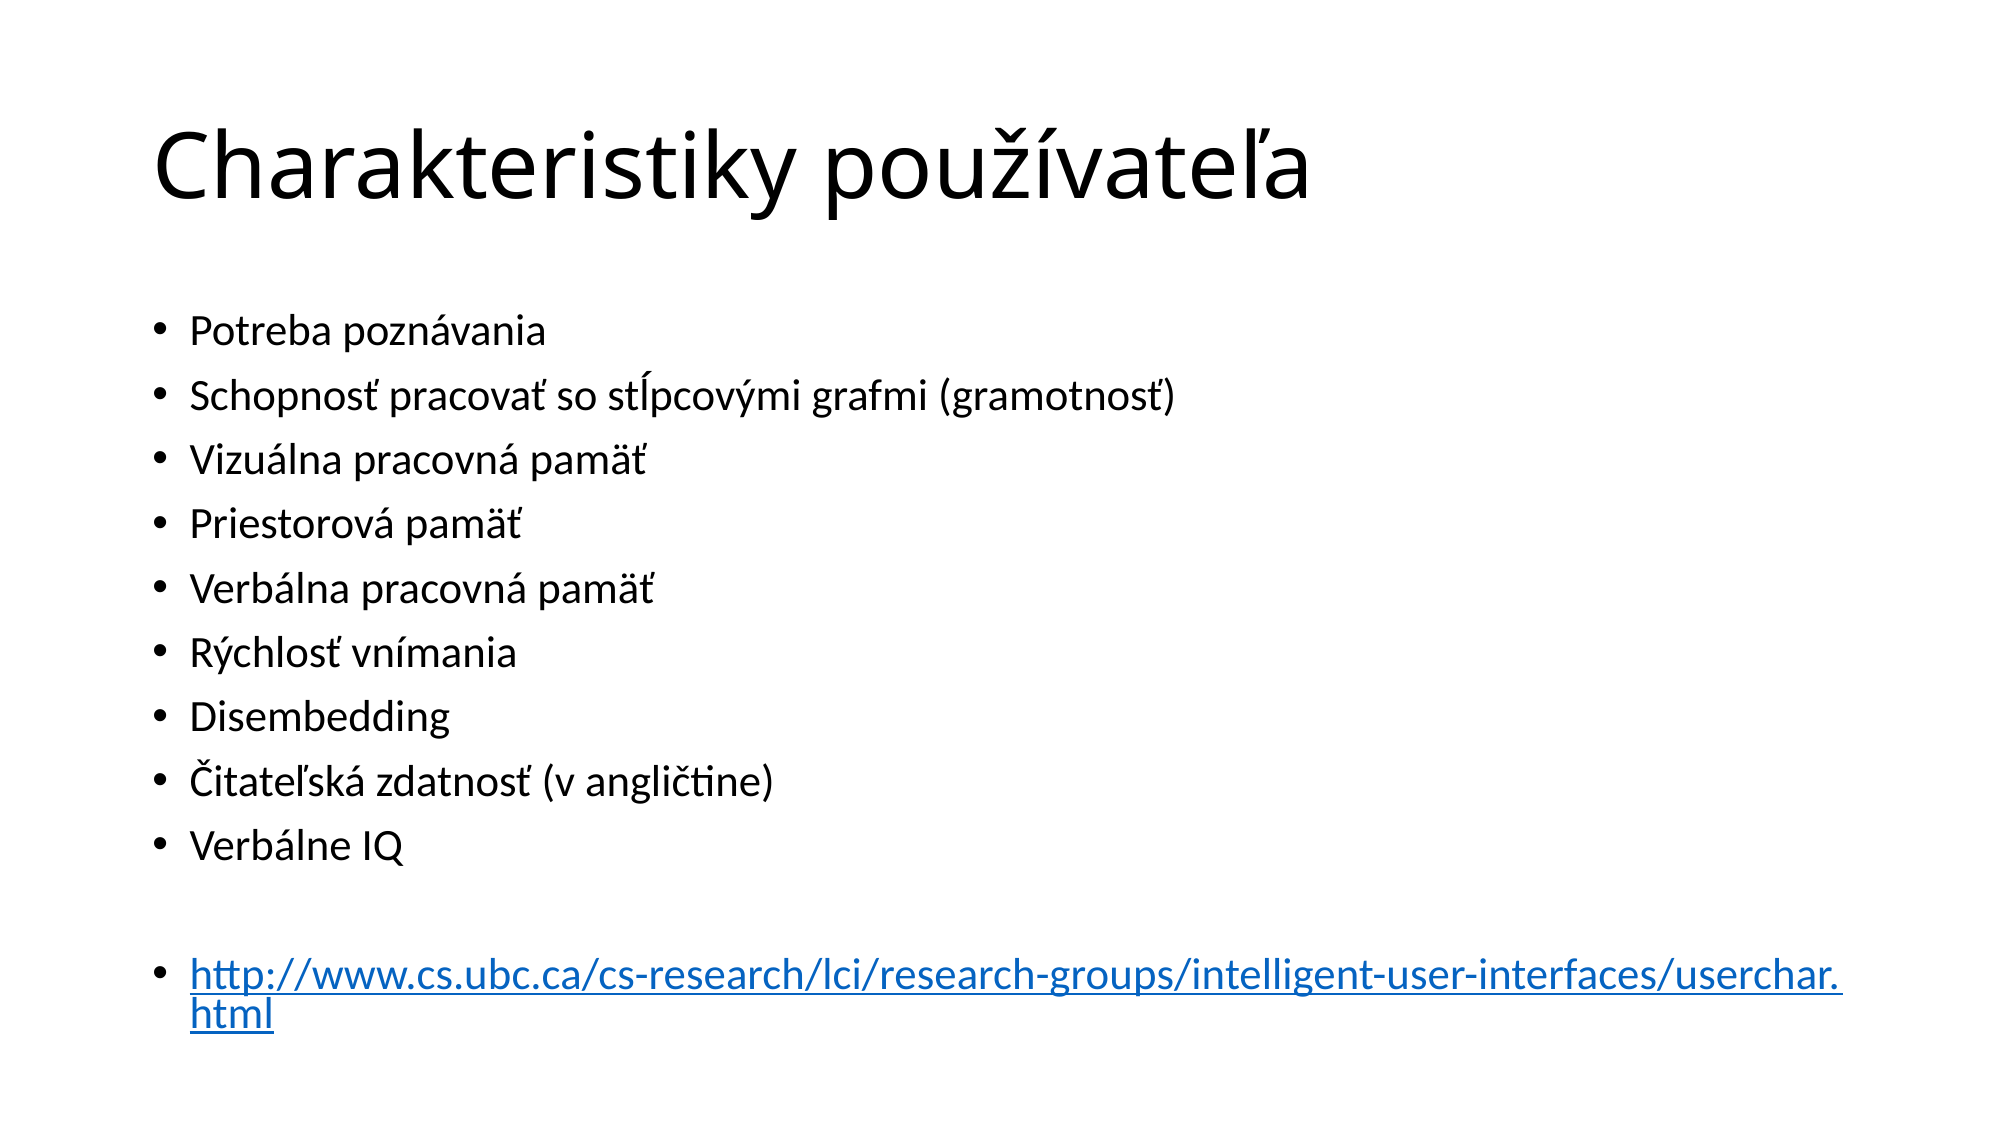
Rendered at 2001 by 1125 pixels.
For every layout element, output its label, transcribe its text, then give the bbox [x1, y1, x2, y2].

title Charakteristiky používateľa [137, 59, 1863, 278]
list Potreba poznávania Schopnosť pracovať so stĺpcovými grafmi (gramotnosť) Vizuálna pracovná pamäť Priestorová pamäť Verbálna pracovná pamäť Rýchlosť vnímania Disembedding Čitateľská zdatnosť (v angličtine) Verbálne IQ http://www.cs.ubc.ca/cs-research/lci/research-groups/intelligent-user-interfaces/userchar.html [137, 299, 1863, 1014]
